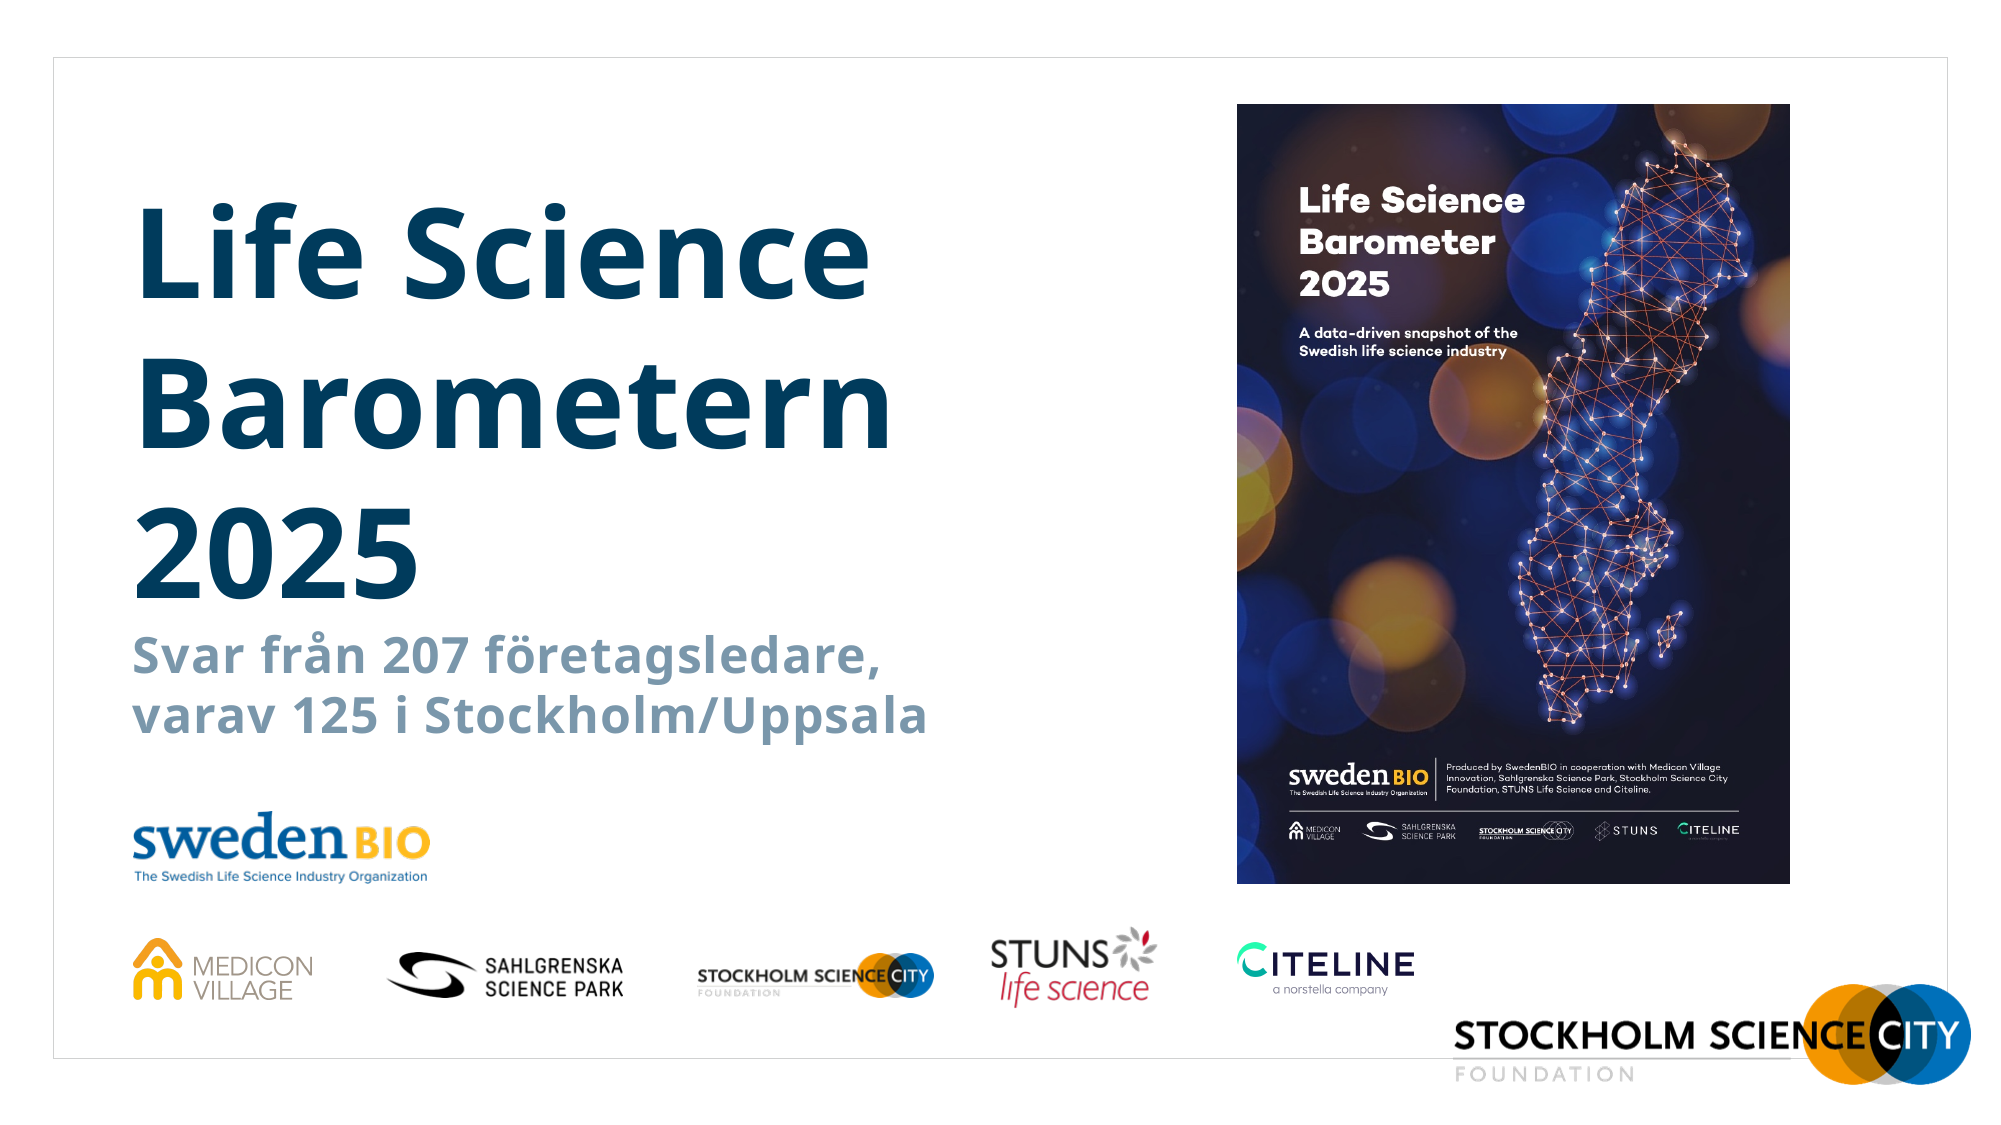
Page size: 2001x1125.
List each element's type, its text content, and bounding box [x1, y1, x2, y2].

picture [1453, 984, 1971, 1085]
picture [1237, 104, 1790, 884]
picture [133, 811, 430, 884]
picture [1237, 942, 1414, 996]
picture [386, 952, 623, 998]
picture [133, 938, 312, 1000]
picture [697, 953, 934, 998]
picture [941, 924, 1208, 1014]
title Life Science Barometern 2025 Svar från 207 företagsledare, varav 125 i Stockholm/Uppsala [117, 165, 1237, 494]
